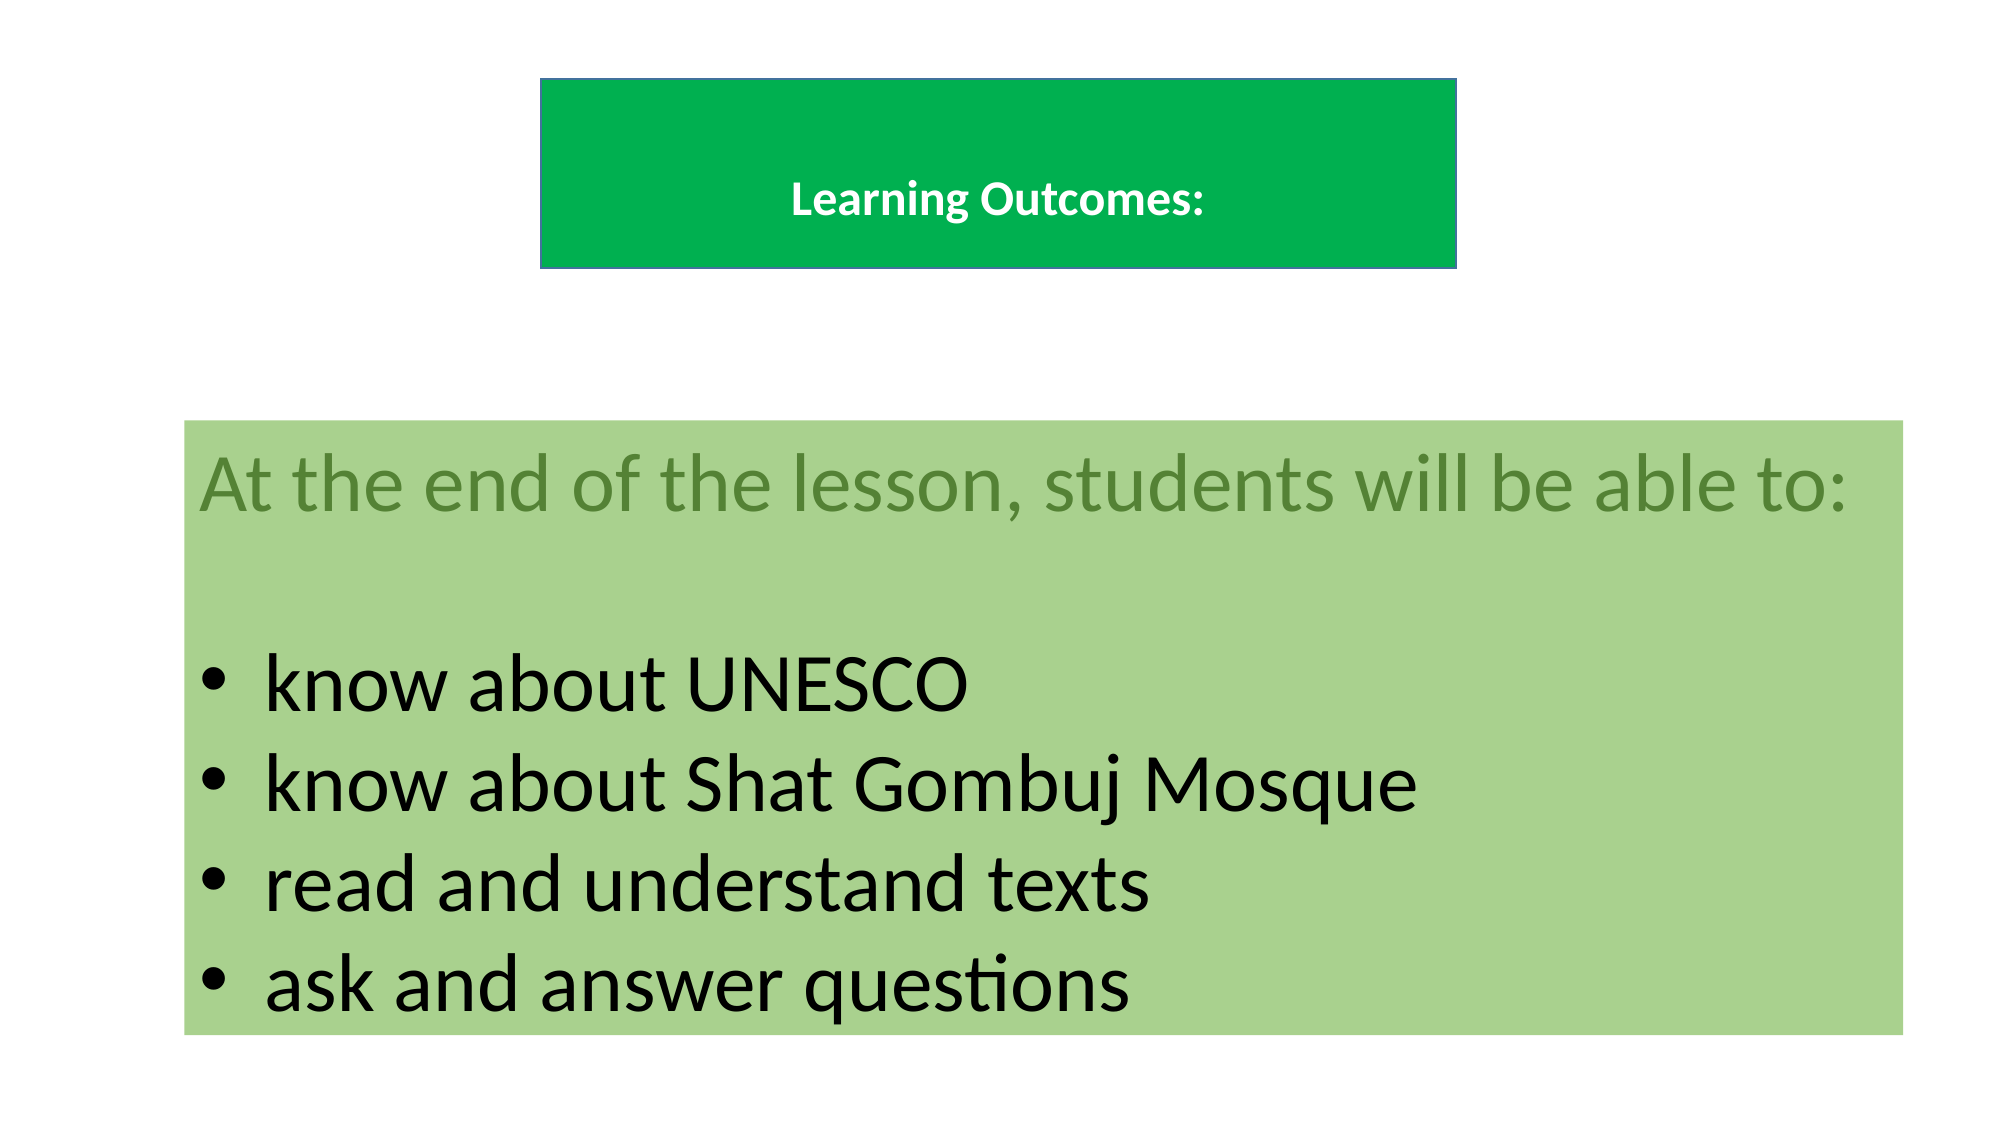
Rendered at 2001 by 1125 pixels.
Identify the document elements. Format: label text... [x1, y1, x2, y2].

text_box Learning Outcomes: [540, 78, 1457, 269]
text_box At the end of the lesson, students will be able to: know about UNESCO know about Shat Gombuj Mosque read and understand texts ask and answer questions [184, 420, 1904, 1036]
